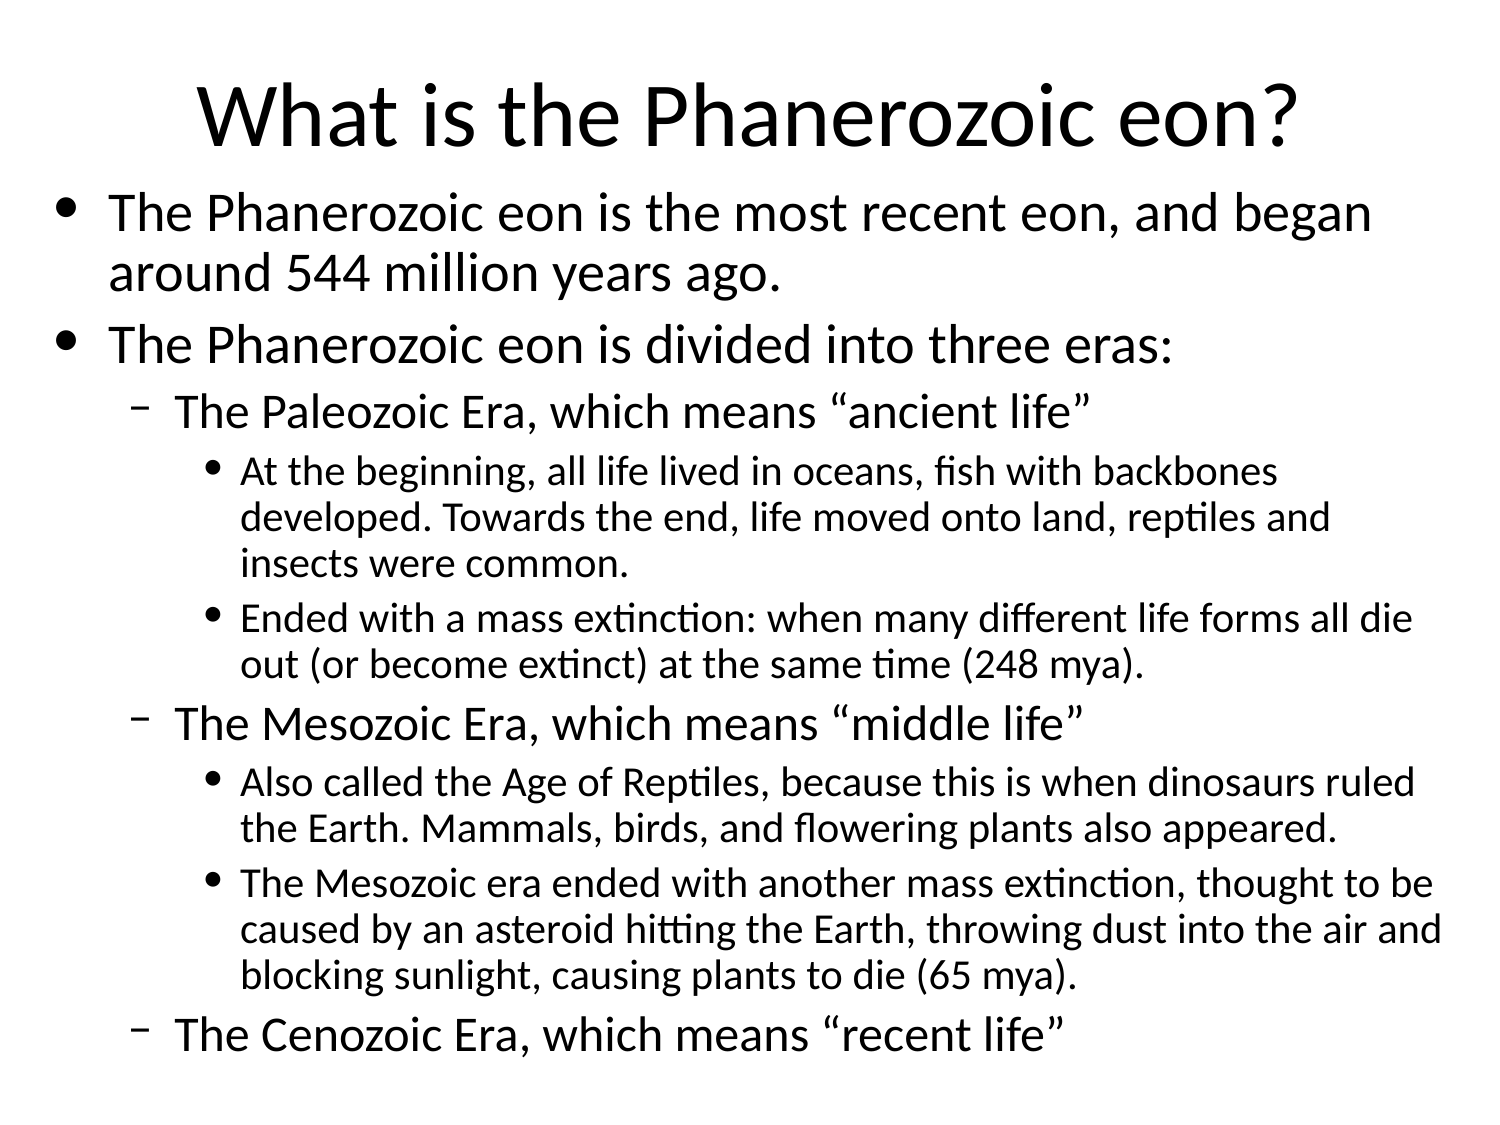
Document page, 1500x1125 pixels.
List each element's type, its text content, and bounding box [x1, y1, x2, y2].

list The Phanerozoic eon is the most recent eon, and began around 544 million years ago. The Phanerozoic eon is divided into three eras: The Paleozoic Era, which means “ancient life” At the beginning, all life lived in oceans, fish with backbones developed. Towards the end, life moved onto land, reptiles and insects were common. Ended with a mass extinction: when many different life forms all die out (or become extinct) at the same time (248 mya). The Mesozoic Era, which means “middle life” Also called the Age of Reptiles, because this is when dinosaurs ruled the Earth. Mammals, birds, and flowering plants also appeared. The Mesozoic era ended with another mass extinction, thought to be caused by an asteroid hitting the Earth, throwing dust into the air and blocking sunlight, causing plants to die (65 mya). The Cenozoic Era, which means “recent life” [37, 174, 1463, 1088]
title What is the Phanerozoic eon? [75, 37, 1425, 174]
